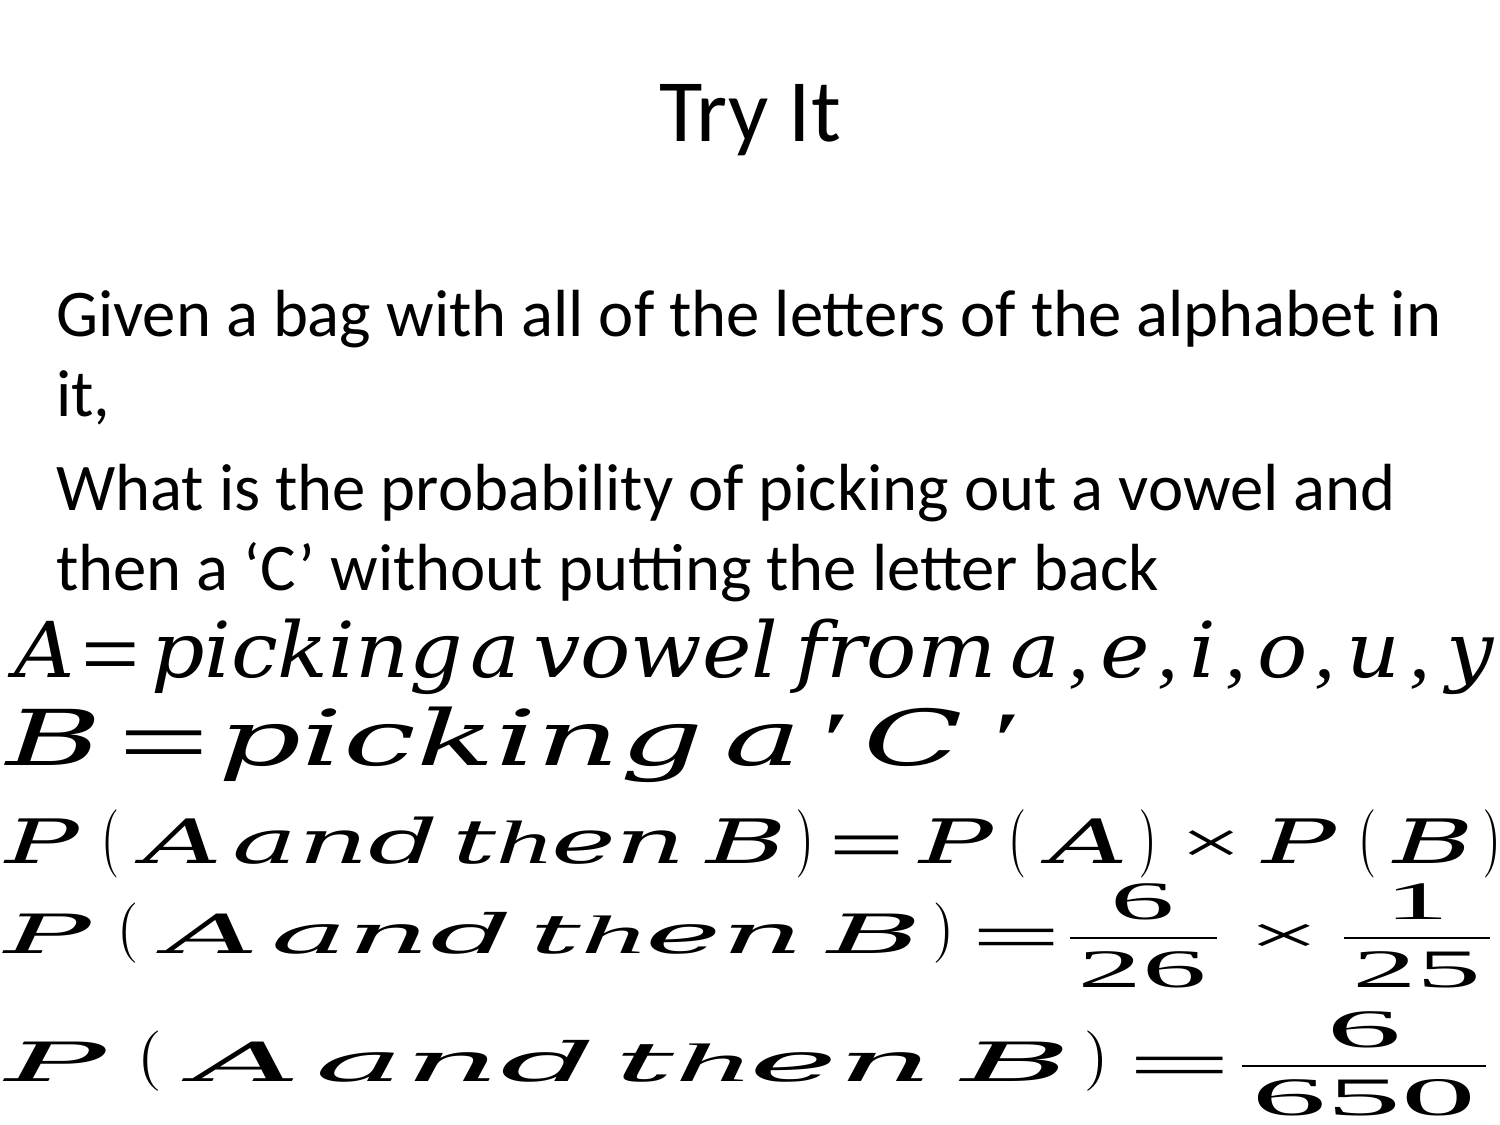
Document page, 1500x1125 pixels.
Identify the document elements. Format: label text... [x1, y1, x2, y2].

list Given a bag with all of the letters of the alphabet in it, What is the probability of picking out a vowel and then a ‘C’ without putting the letter back [41, 262, 1459, 1005]
